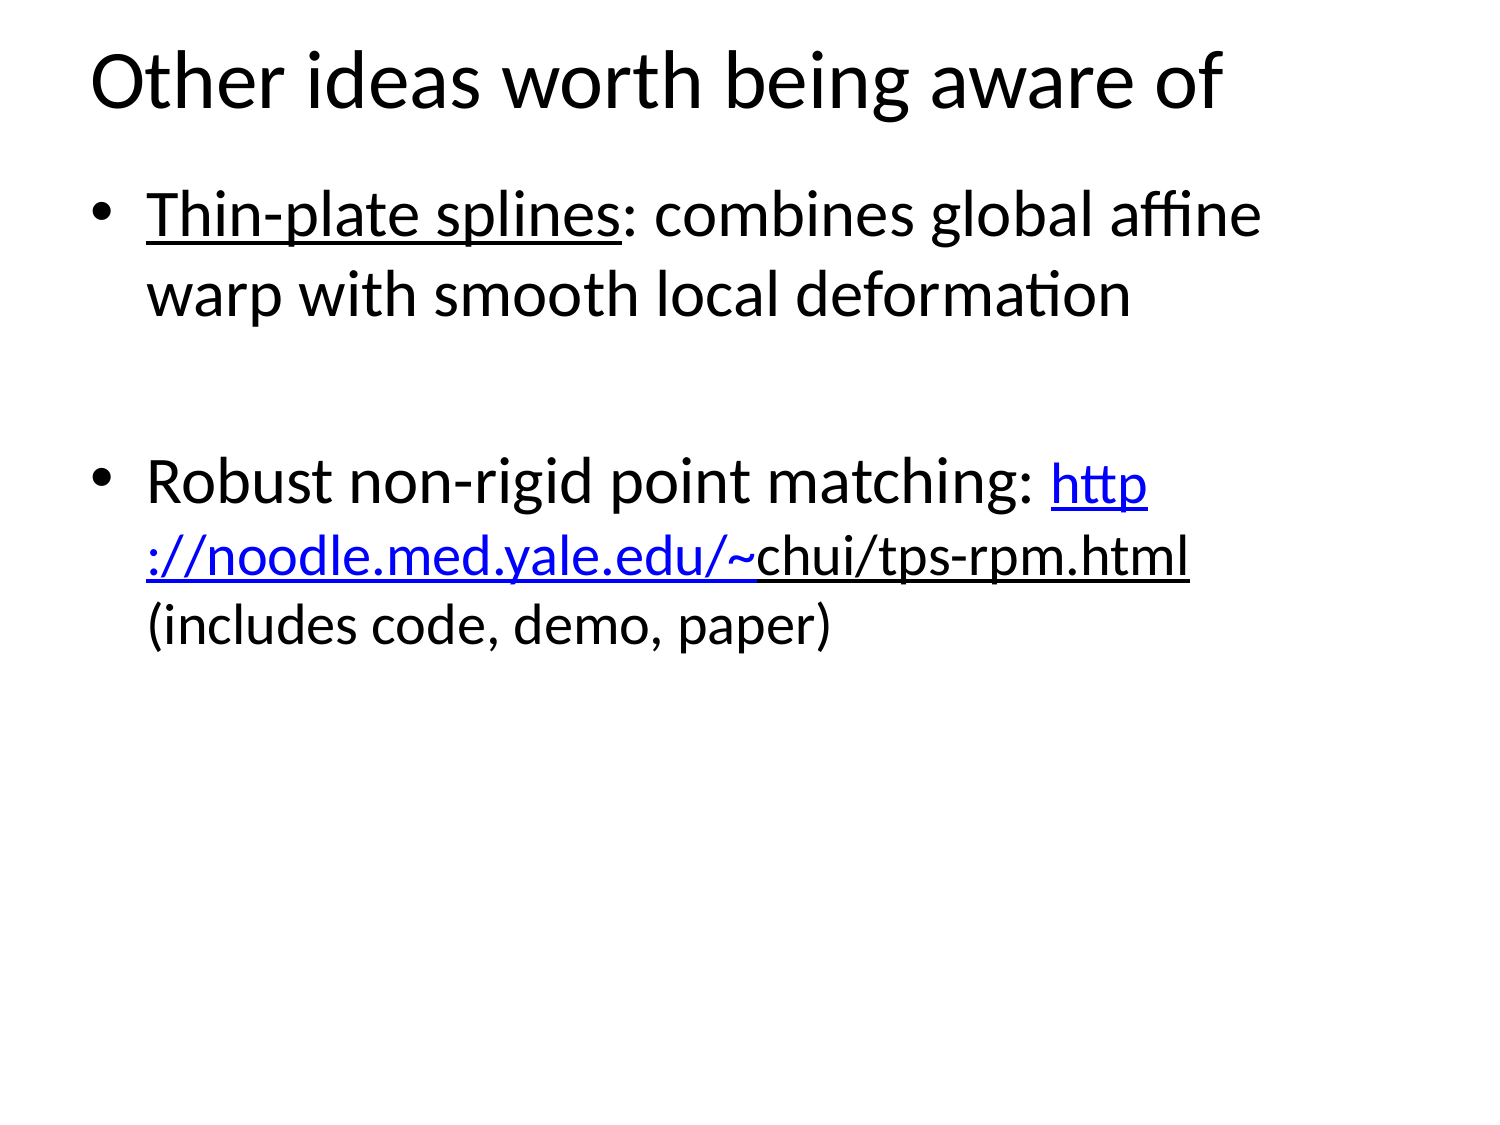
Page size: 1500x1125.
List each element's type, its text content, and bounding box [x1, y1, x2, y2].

title Other ideas worth being aware of [74, 0, 1426, 151]
list Thin-plate splines: combines global affine warp with smooth local deformation Robust non-rigid point matching: http://noodle.med.yale.edu/~chui/tps-rpm.html (includes code, demo, paper) [74, 162, 1426, 1006]
